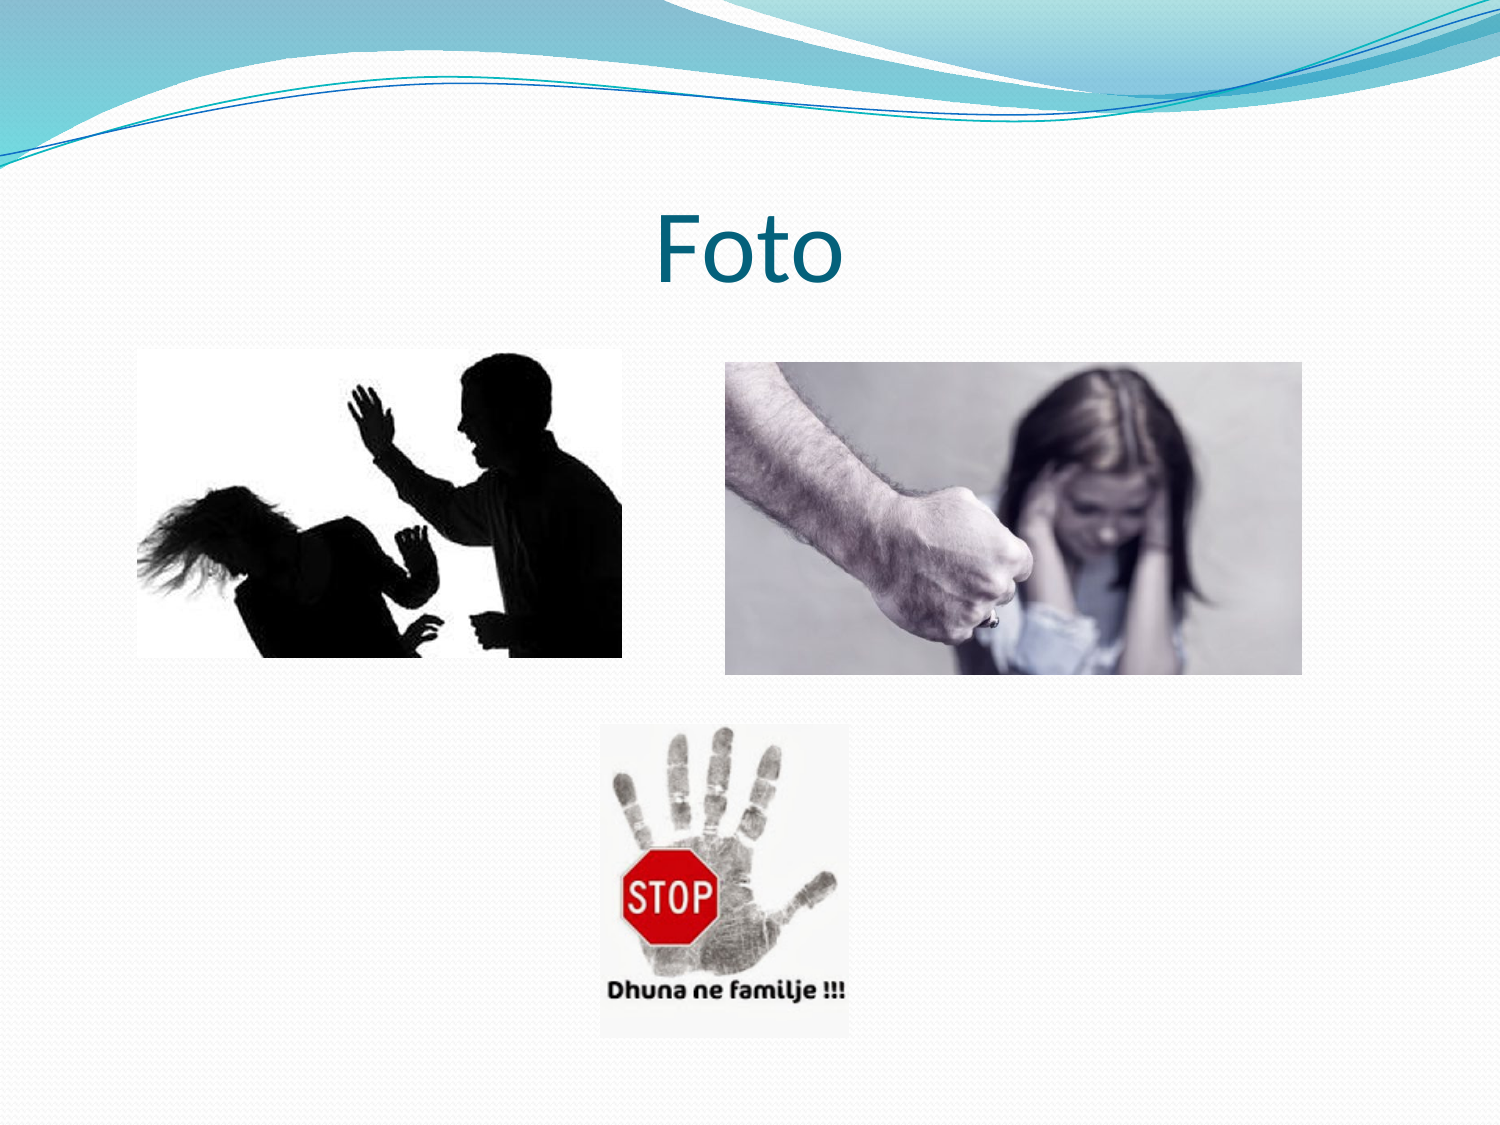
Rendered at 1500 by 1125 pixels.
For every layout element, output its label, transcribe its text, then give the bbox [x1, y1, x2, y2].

picture [599, 724, 849, 1038]
picture [724, 362, 1302, 676]
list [137, 349, 623, 658]
title Foto [75, 115, 1425, 303]
